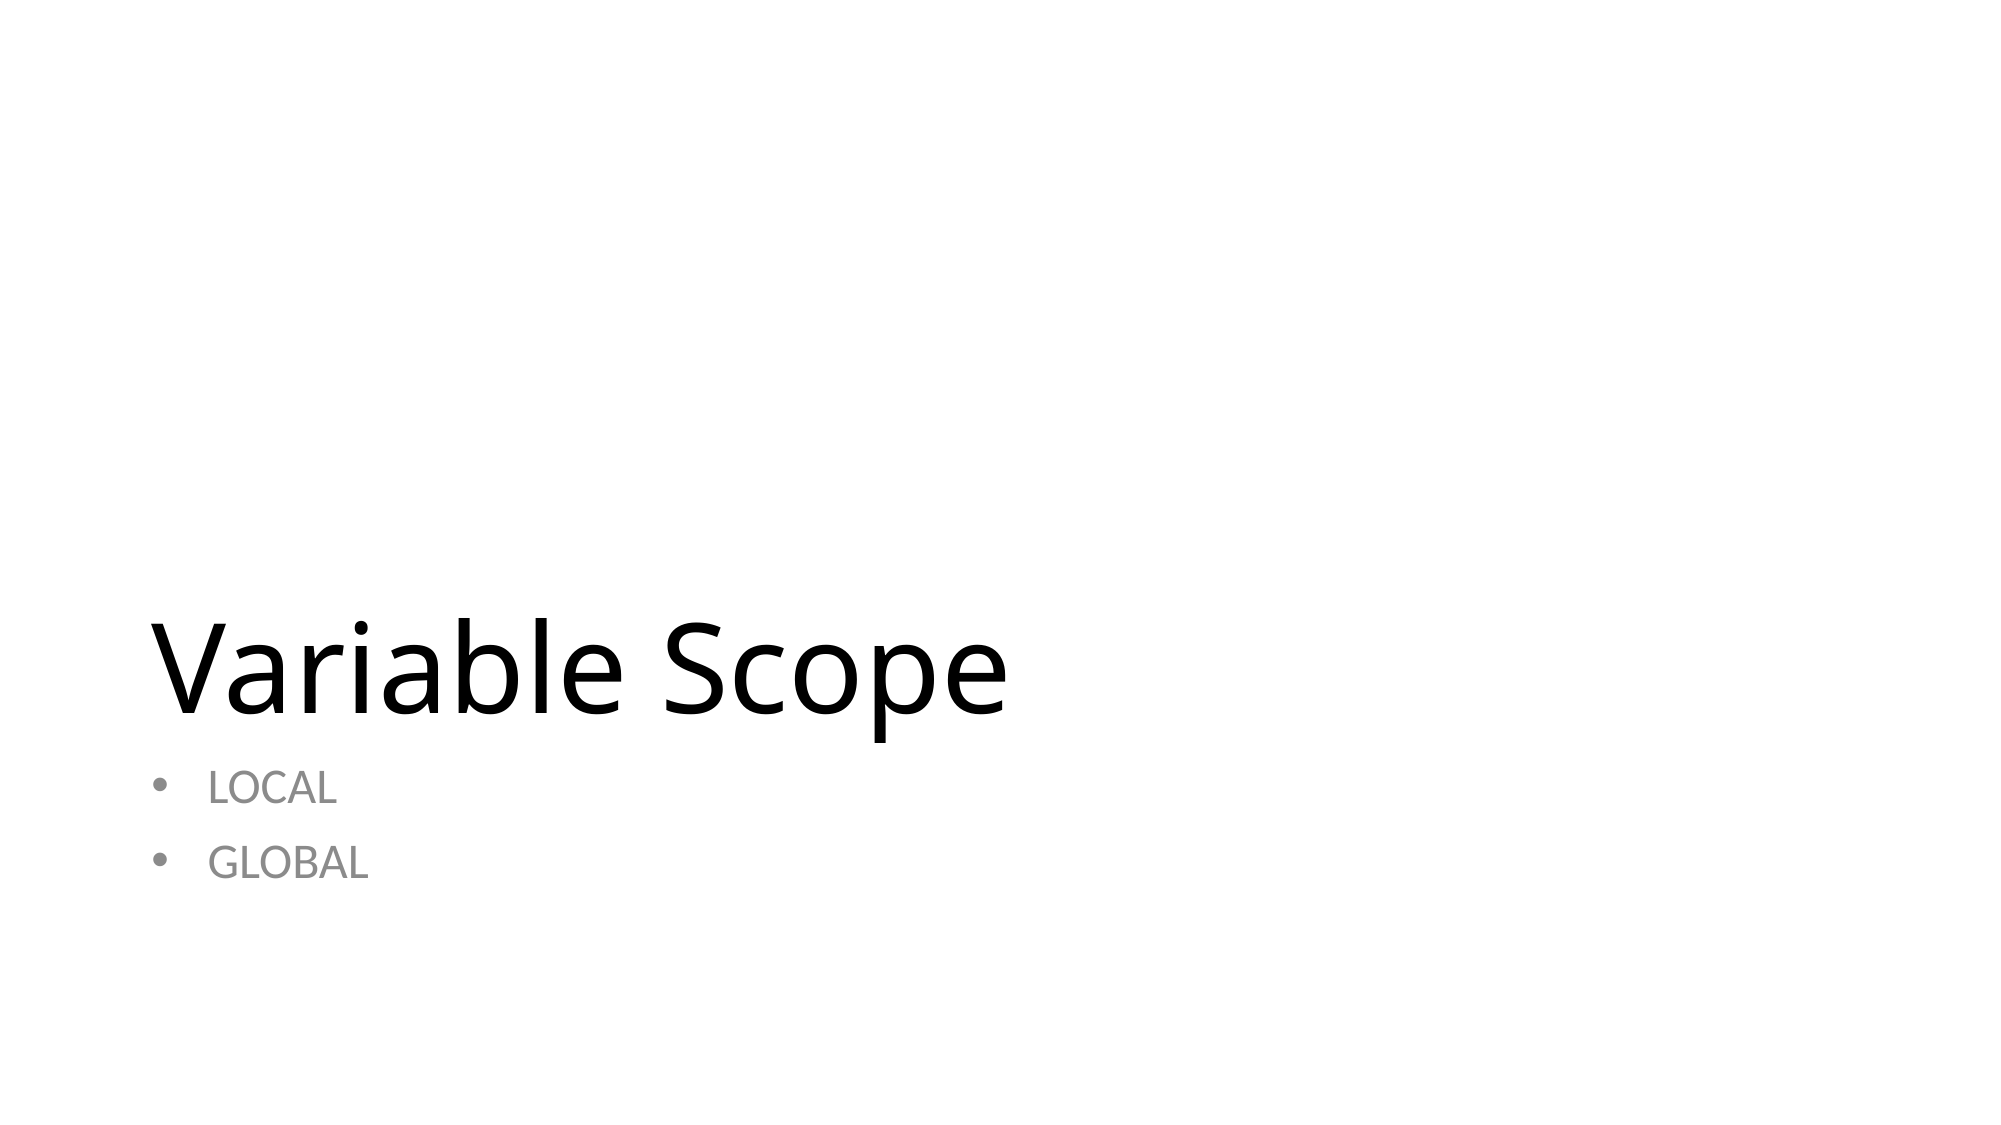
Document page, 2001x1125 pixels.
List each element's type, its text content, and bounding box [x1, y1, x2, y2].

list LOCAL GLOBAL [136, 752, 1862, 999]
title Variable Scope [136, 280, 1862, 749]
